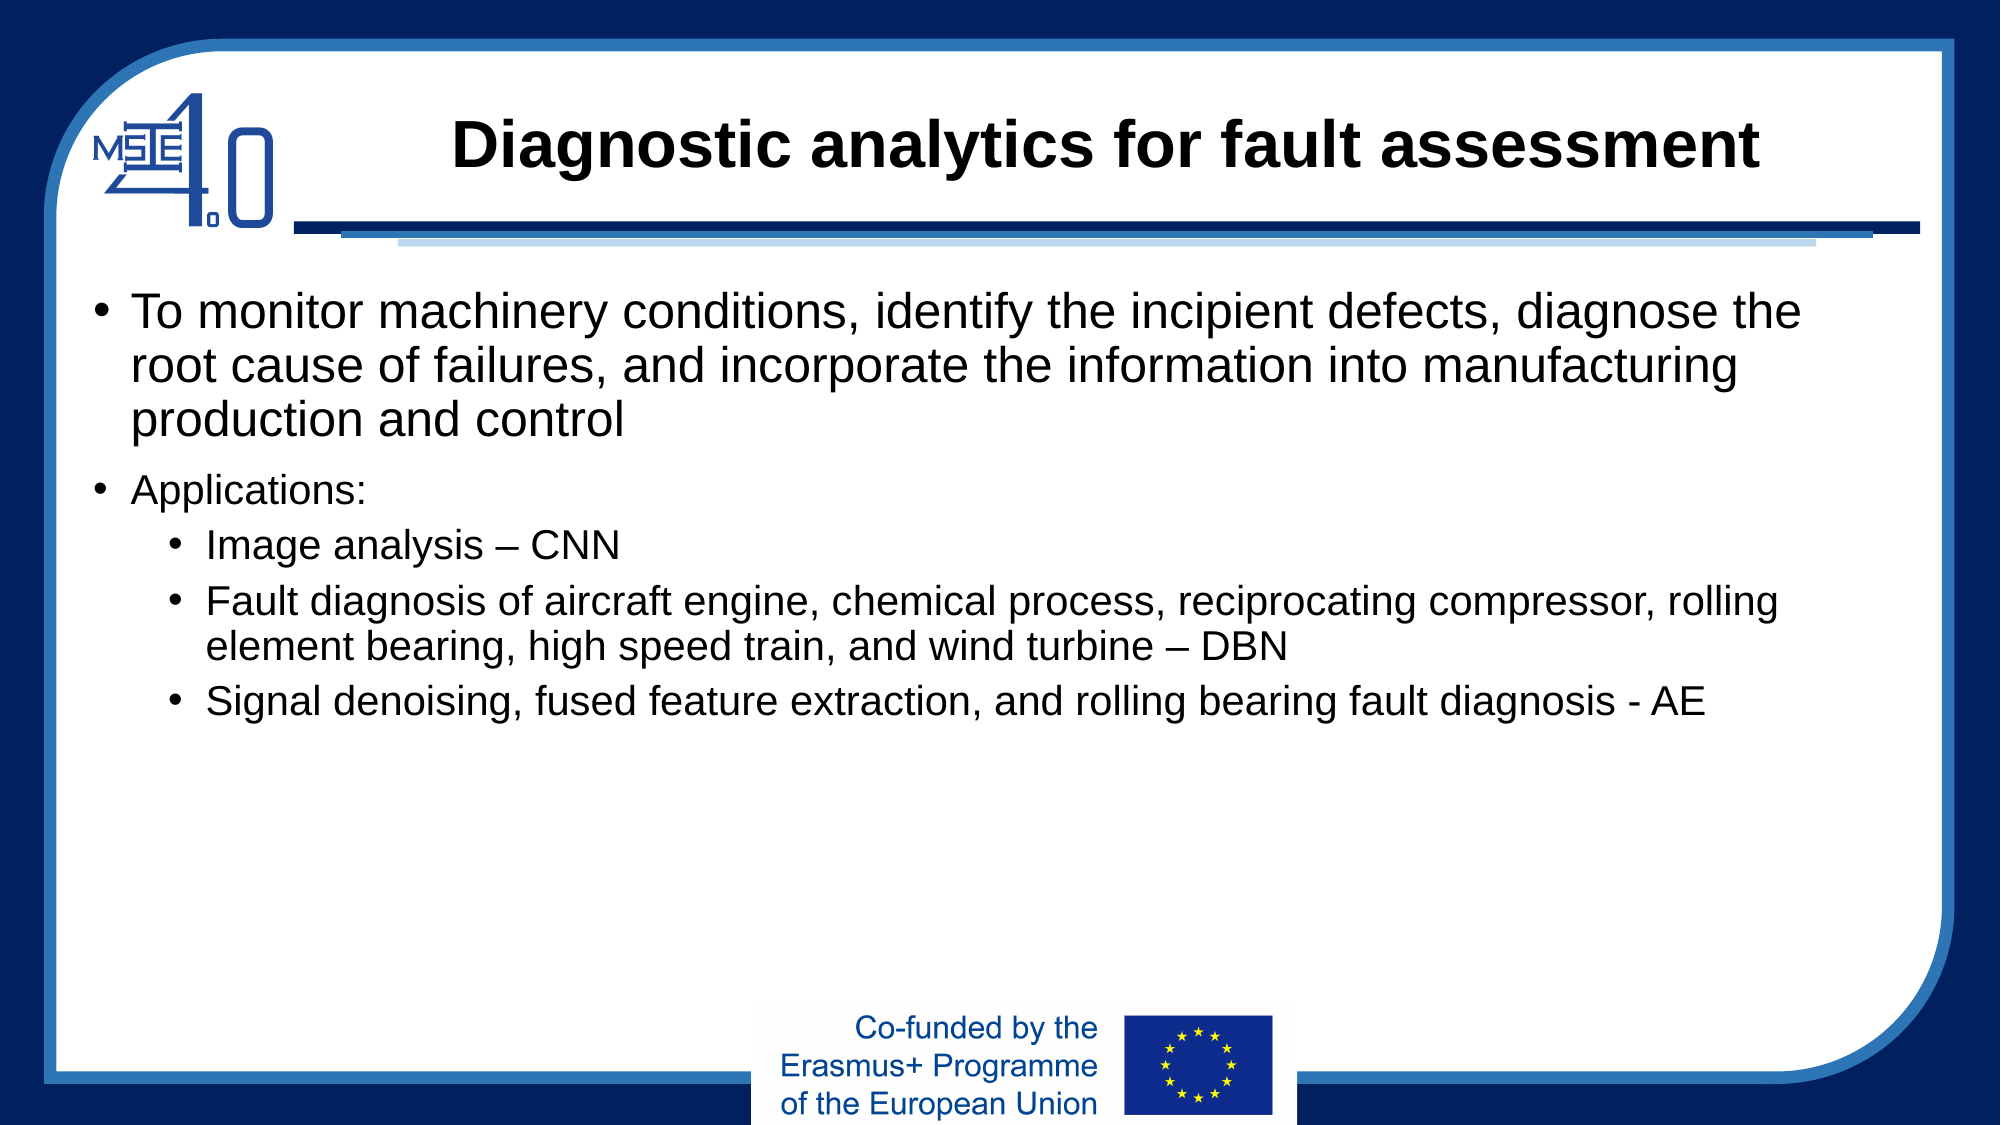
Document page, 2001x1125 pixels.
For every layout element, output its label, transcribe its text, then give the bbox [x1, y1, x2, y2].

list To monitor machinery conditions, identify the incipient defects, diagnose the root cause of failures, and incorporate the information into manufacturing production and control Applications: Image analysis – CNN Fault diagnosis of aircraft engine, chemical process, reciprocating compressor, rolling element bearing, high speed train, and wind turbine – DBN Signal denoising, fused feature extraction, and rolling bearing fault diagnosis - AE [78, 277, 1896, 984]
title Diagnostic analytics for fault assessment [294, 73, 1921, 220]
picture [751, 1003, 1298, 1125]
